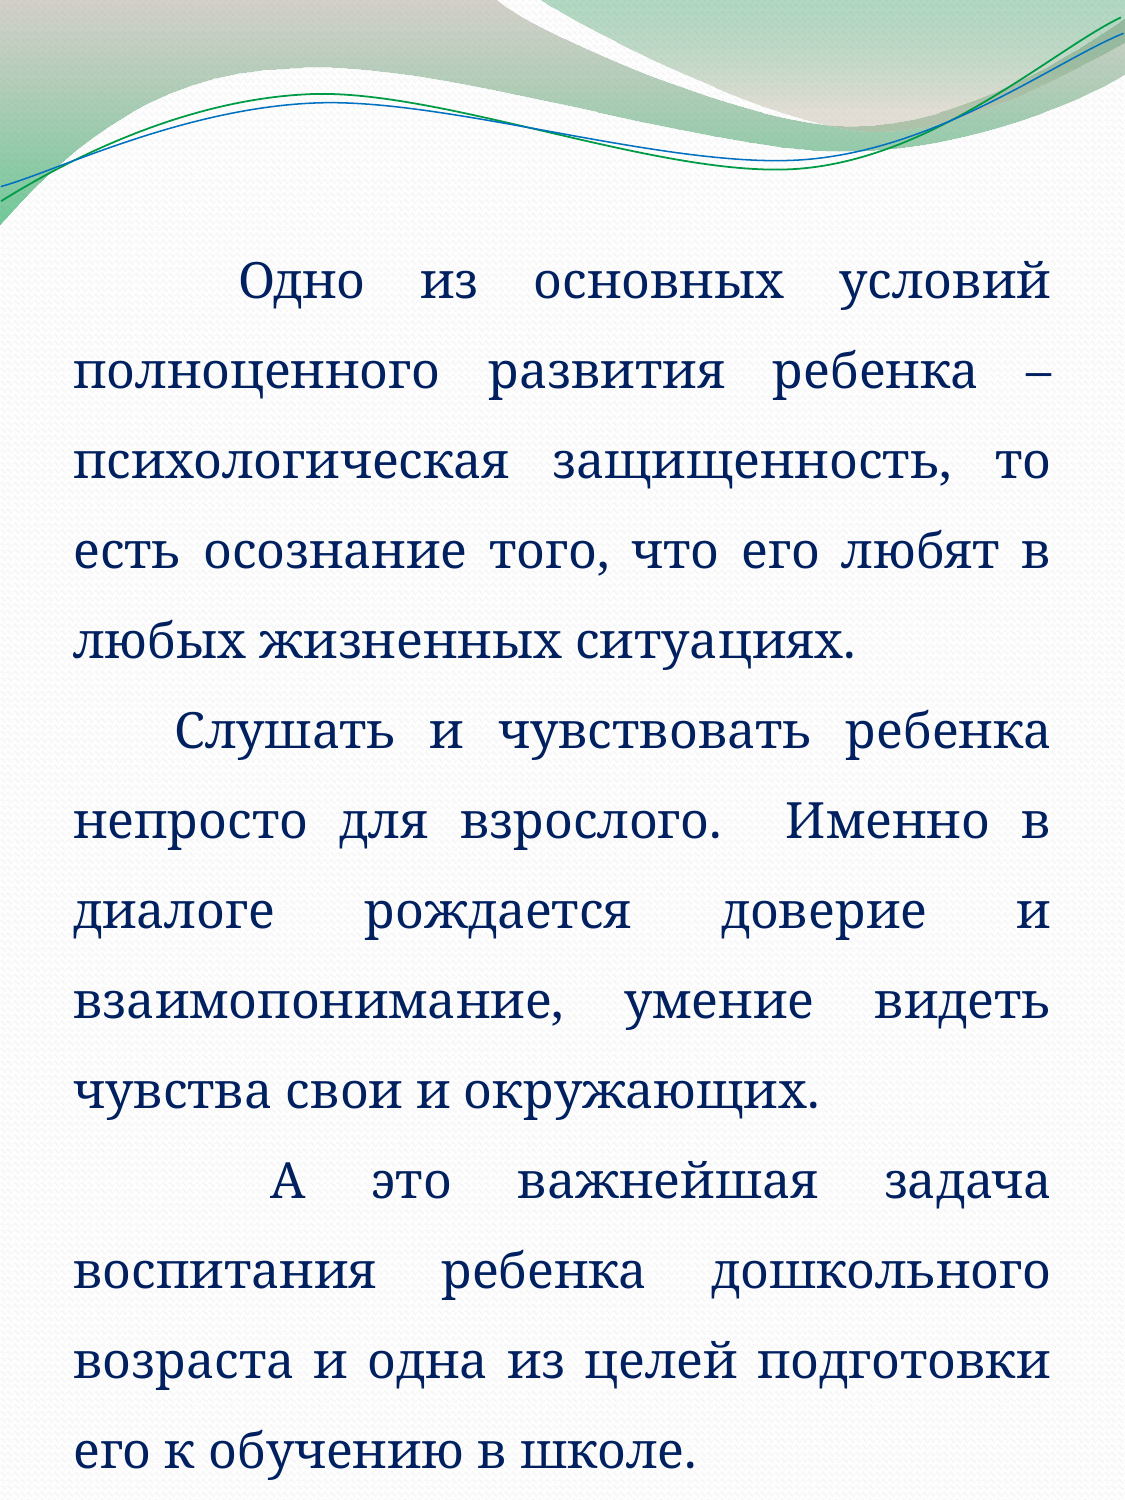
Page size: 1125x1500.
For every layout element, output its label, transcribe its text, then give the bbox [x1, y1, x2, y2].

text_box Одно из основных условий полноценного развития ребенка – психологическая защищенность, то есть осознание того, что его любят в любых жизненных ситуациях. Слушать и чувствовать ребенка непросто для взрослого. Именно в диалоге рождается доверие и взаимопонимание, умение видеть чувства свои и окружающих. А это важнейшая задача воспитания ребенка дошкольного возраста и одна из целей подготовки его к обучению в школе. [58, 210, 1067, 1486]
